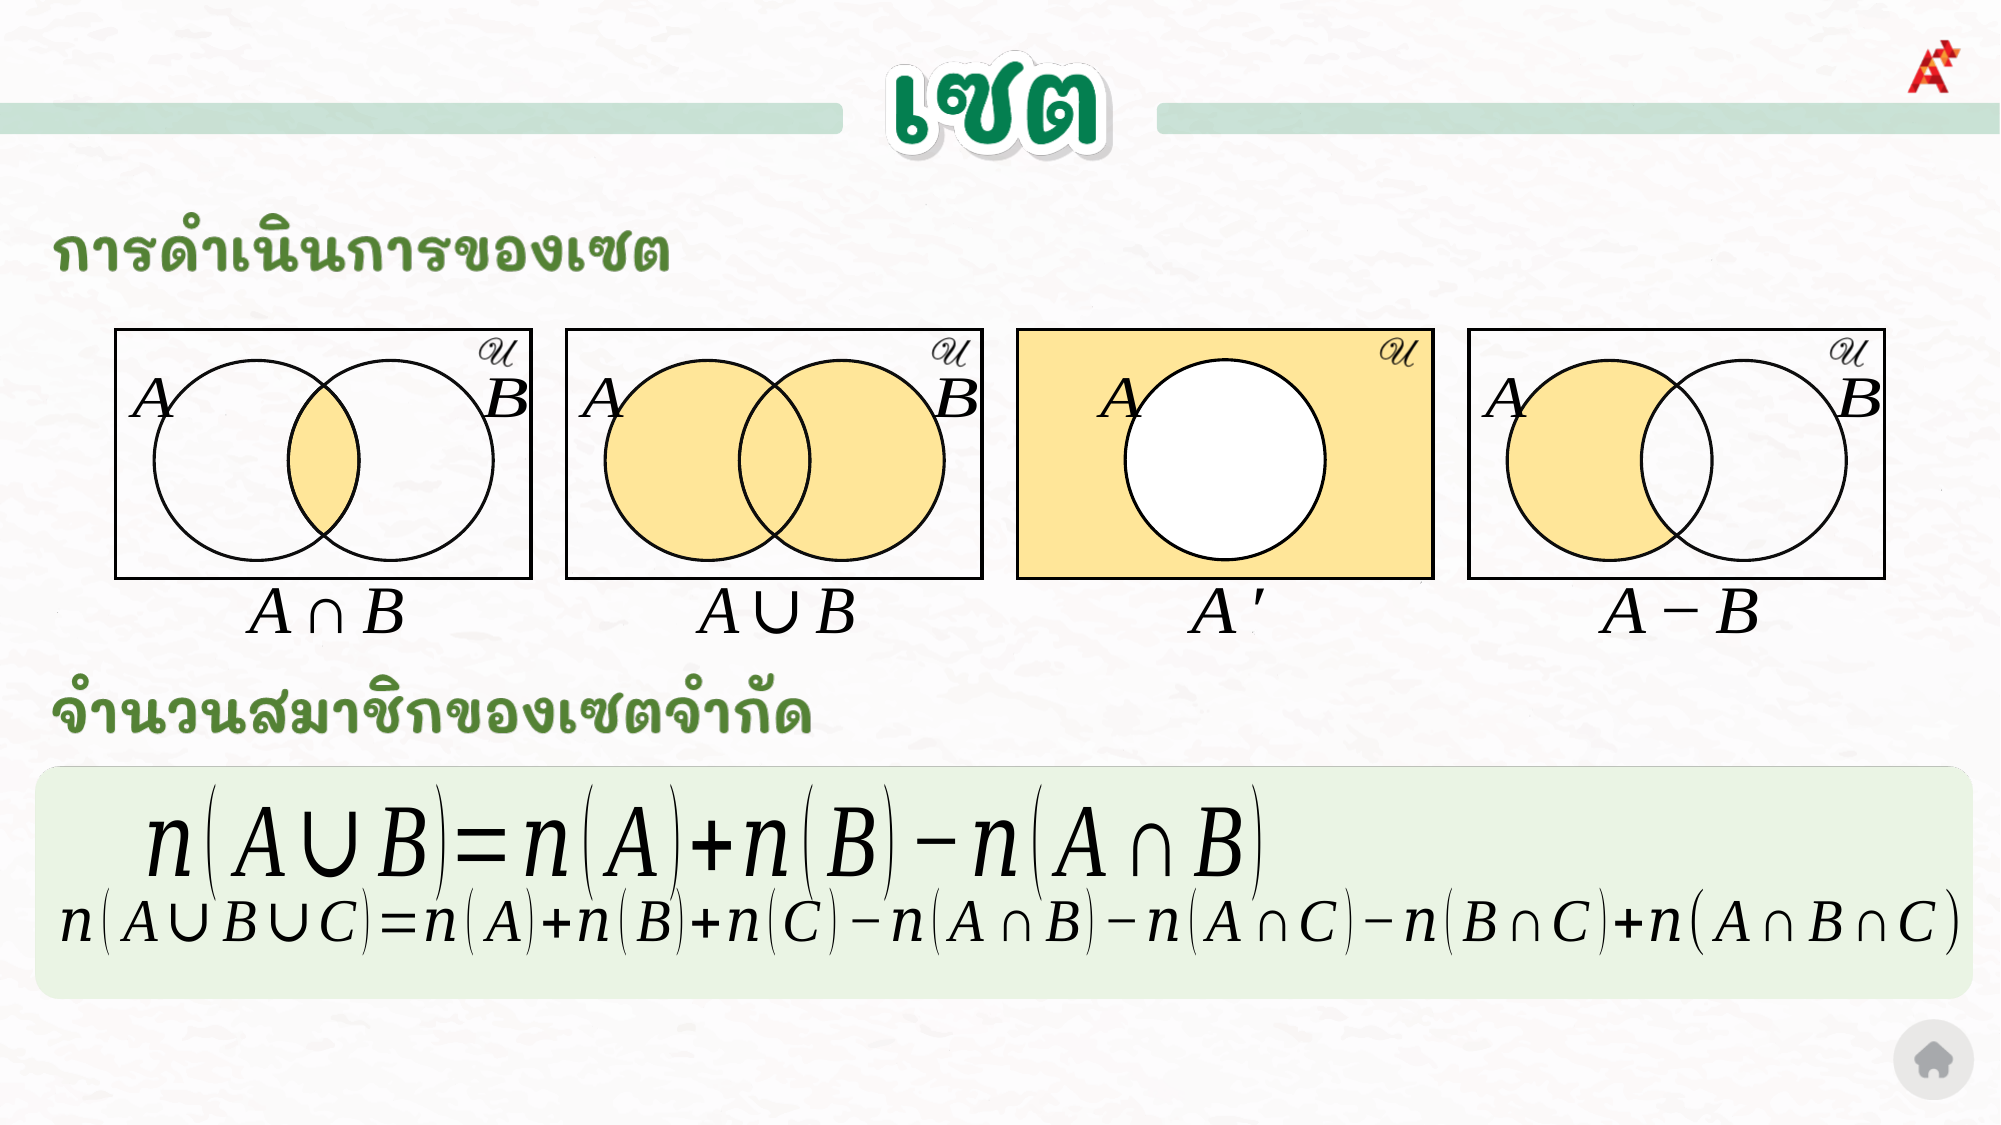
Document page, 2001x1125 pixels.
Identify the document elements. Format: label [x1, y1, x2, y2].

picture [0, 0, 2000, 1125]
text_box [566, 329, 983, 650]
text_box [115, 329, 532, 650]
text_box [1468, 329, 1885, 650]
text_box [1017, 329, 1434, 650]
